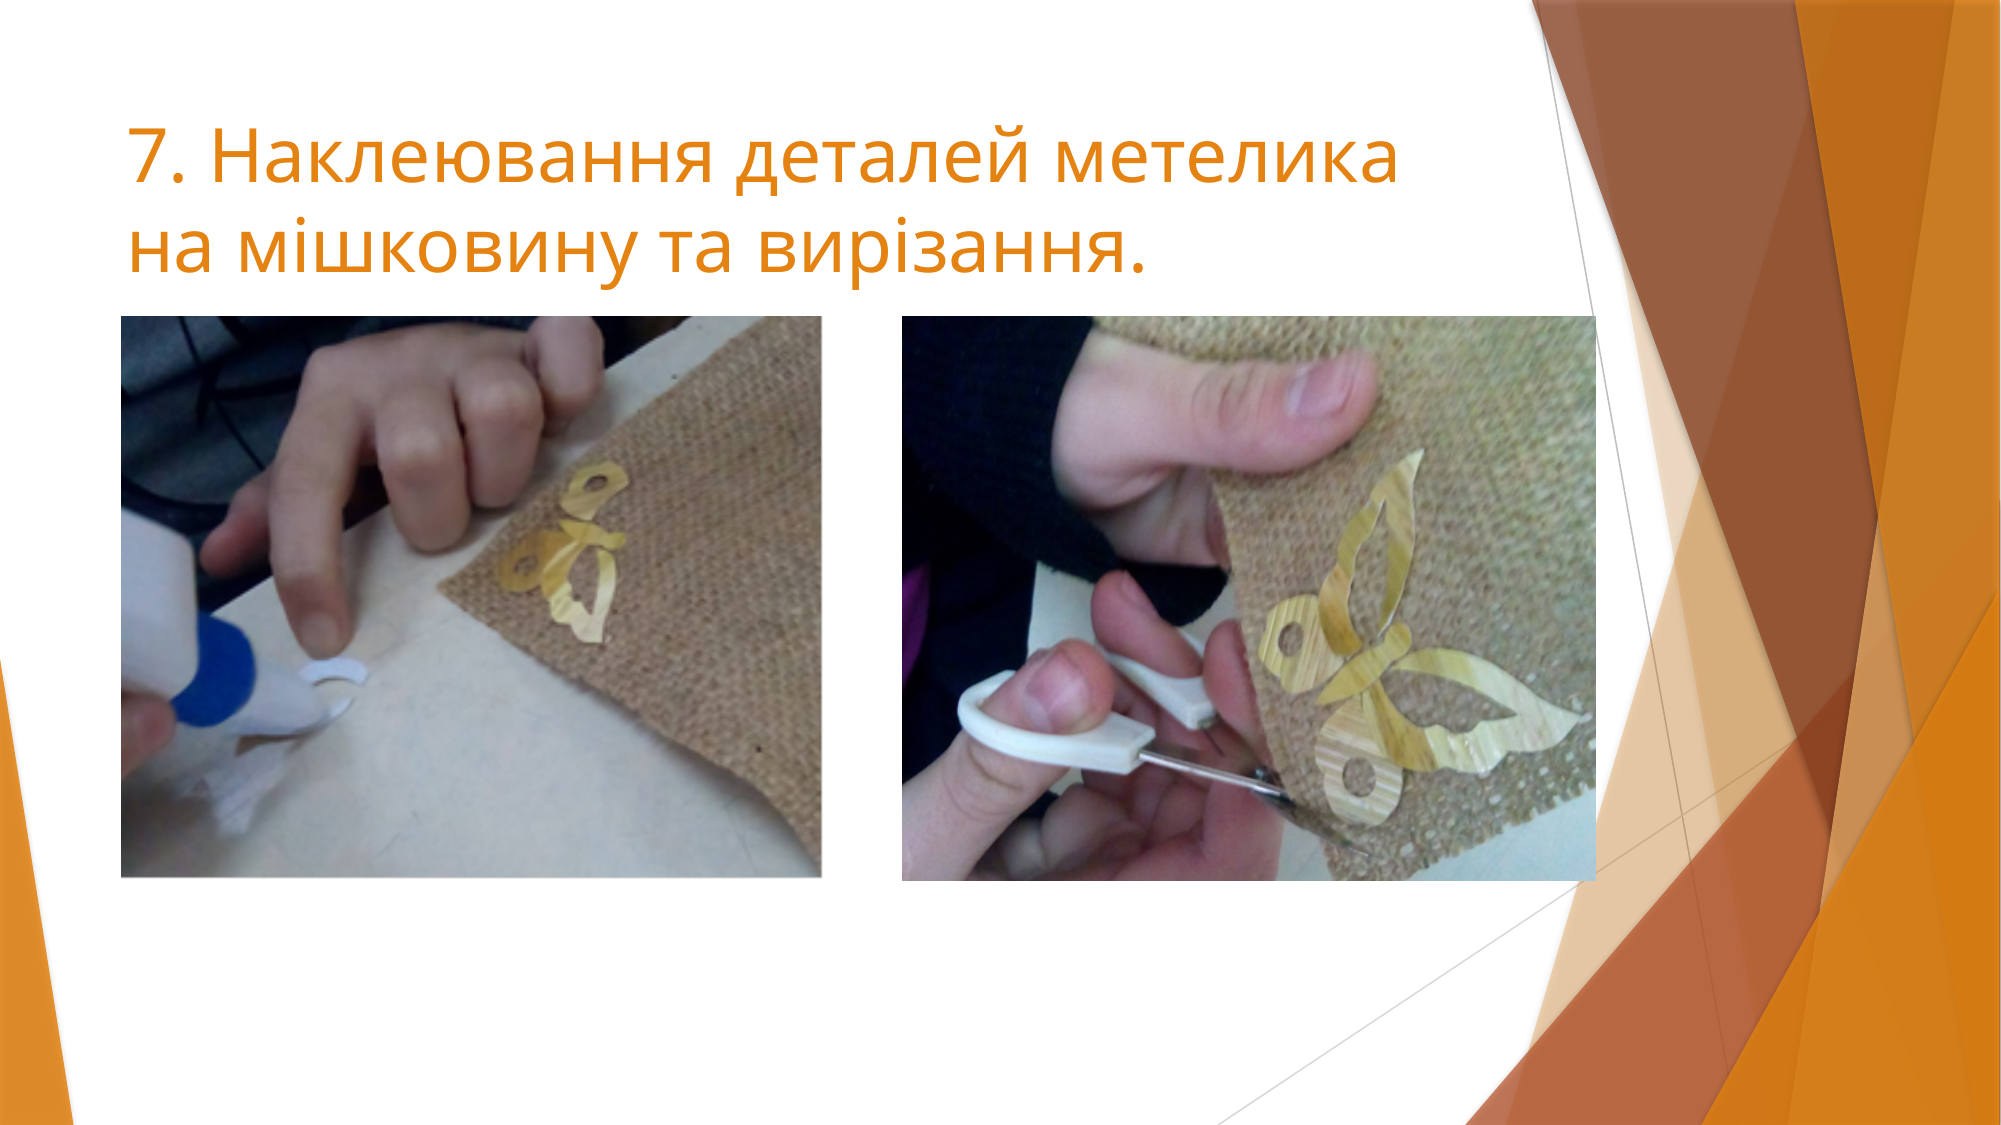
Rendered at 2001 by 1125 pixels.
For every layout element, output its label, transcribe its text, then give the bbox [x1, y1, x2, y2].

title 7. Наклеювання деталей метелика на мішковину та вирізання. [111, 99, 1522, 317]
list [120, 316, 826, 881]
picture [901, 316, 1597, 881]
